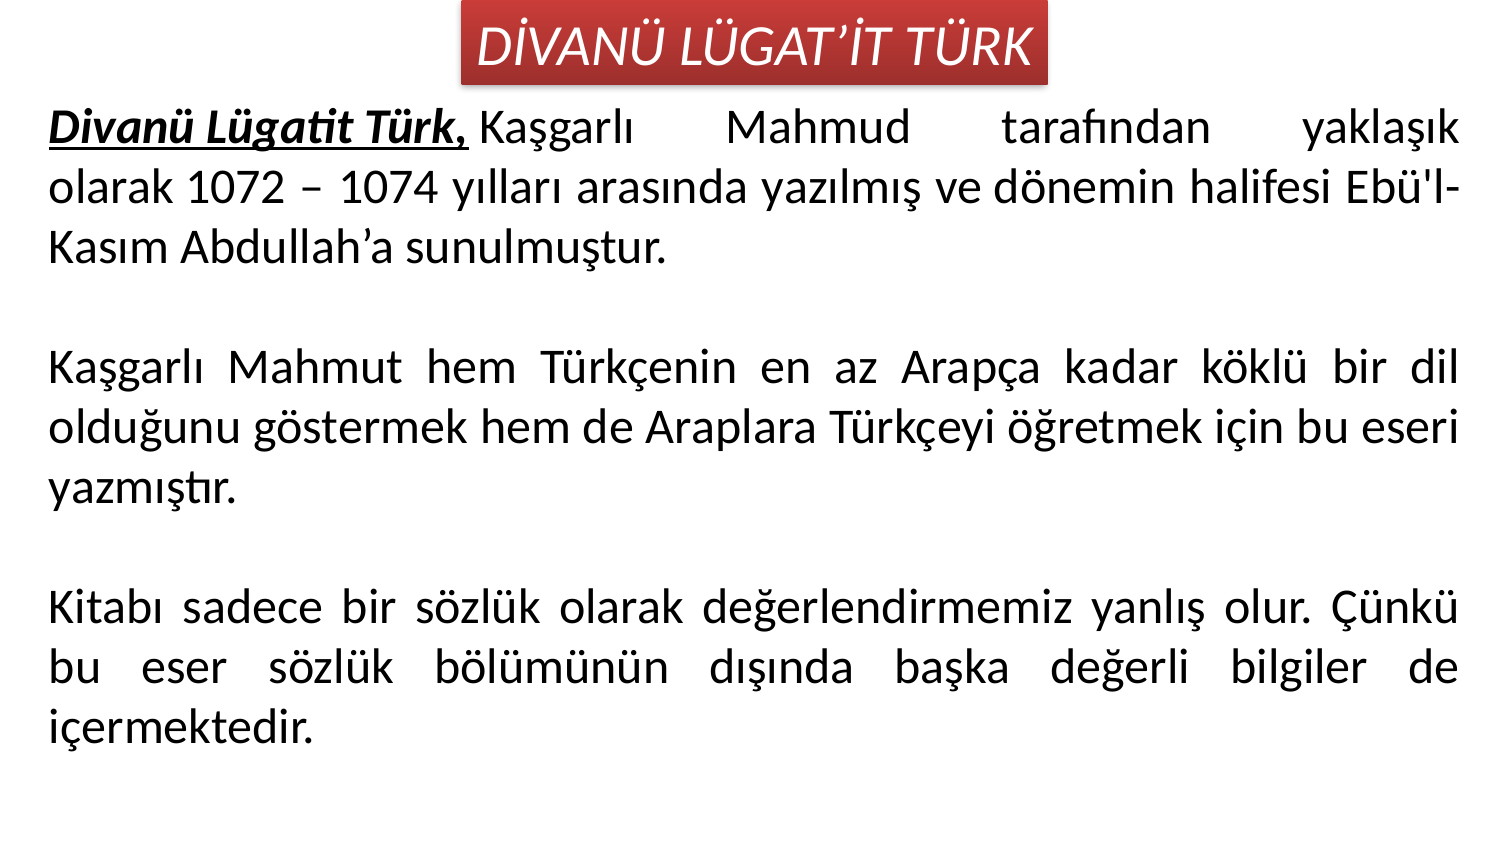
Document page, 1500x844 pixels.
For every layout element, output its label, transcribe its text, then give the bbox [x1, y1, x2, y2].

text_box Divanü Lügatit Türk, Kaşgarlı Mahmud tarafından yaklaşık olarak 1072 – 1074 yılları arasında yazılmış ve dönemin halifesi Ebü'l-Kasım Abdullah’a sunulmuştur. Kaşgarlı Mahmut hem Türkçenin en az Arapça kadar köklü bir dil olduğunu göstermek hem de Araplara Türkçeyi öğretmek için bu eseri yazmıştır. Kitabı sadece bir sözlük olarak değerlendirmemiz yanlış olur. Çünkü bu eser sözlük bölümünün dışında başka değerli bilgiler de içermektedir. [34, 85, 1476, 821]
text_box DİVANÜ LÜGAT’İT TÜRK [461, 0, 1048, 85]
